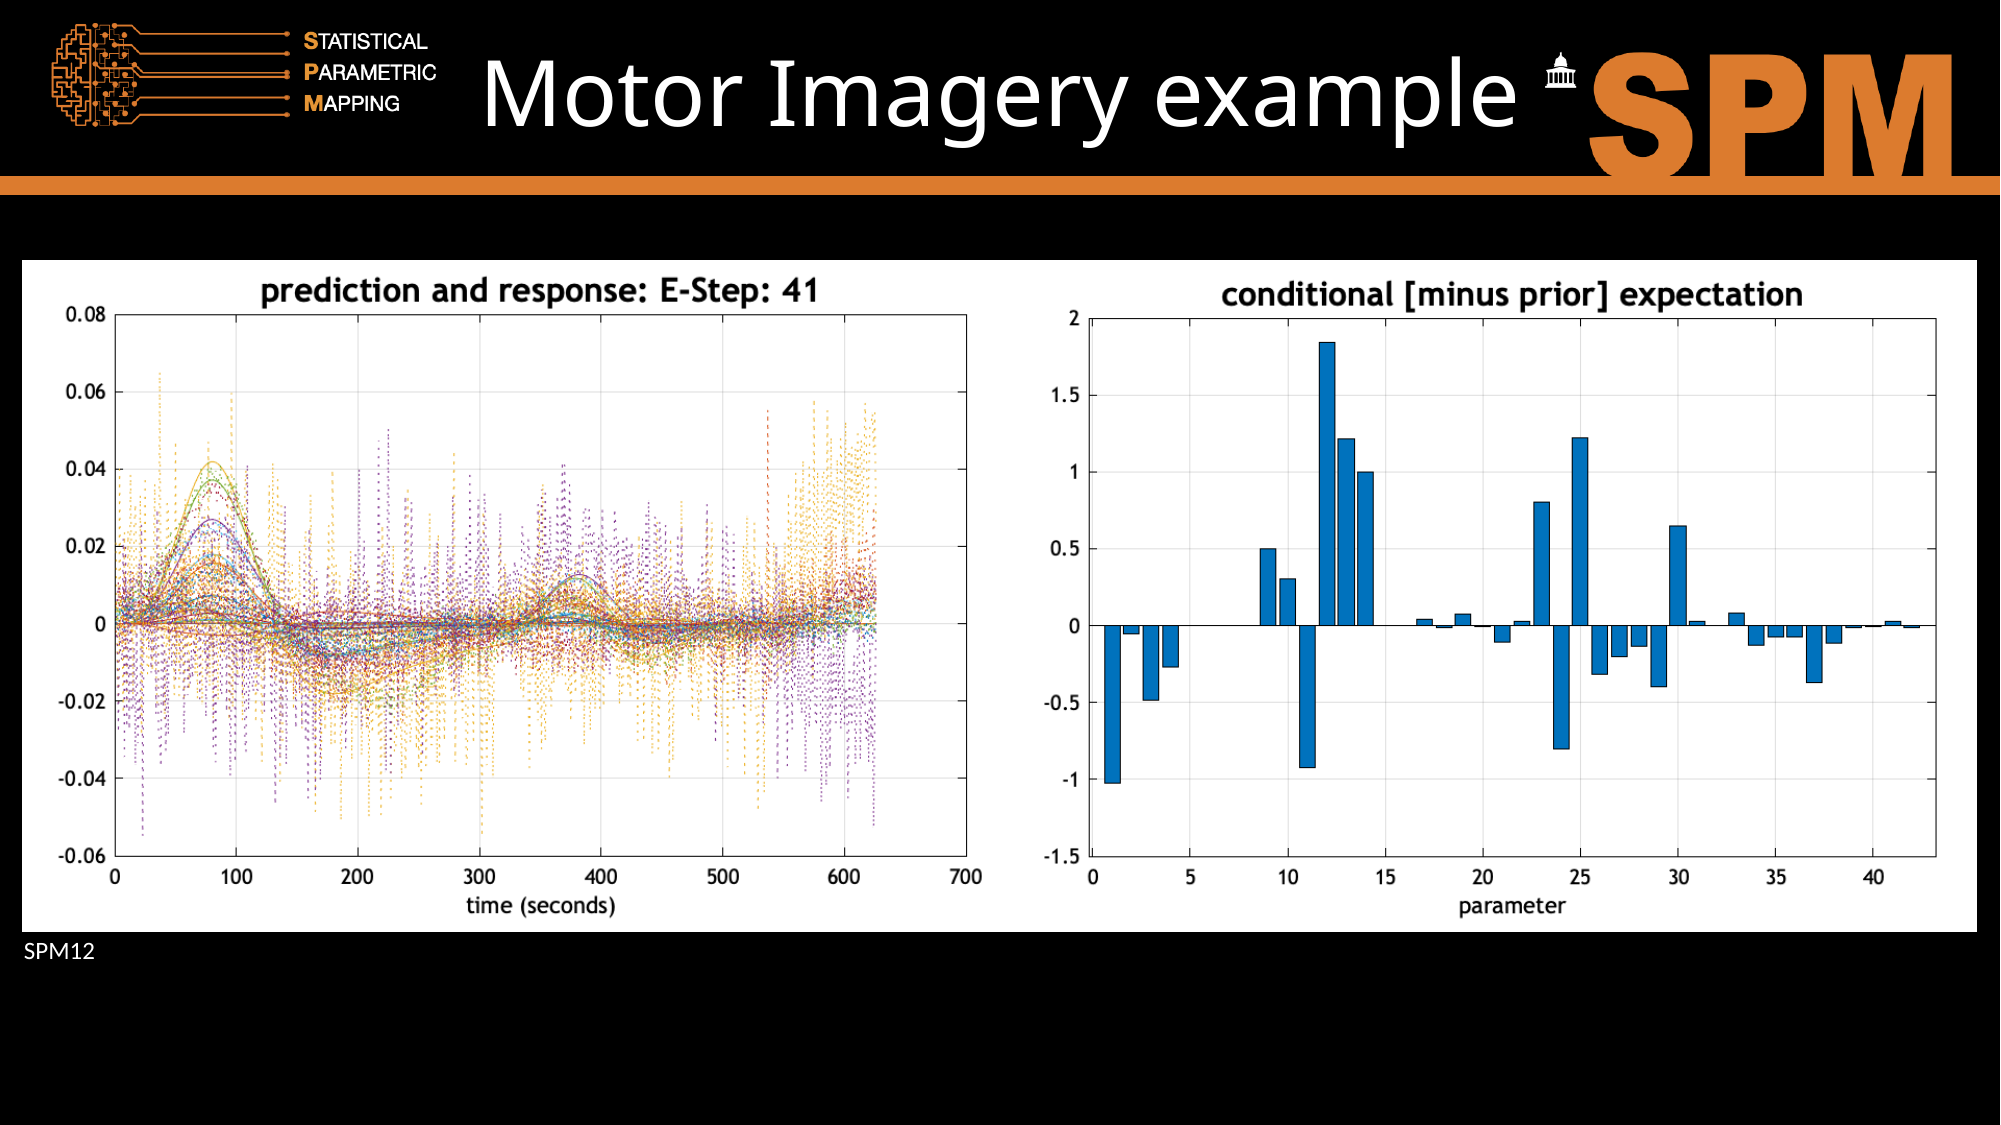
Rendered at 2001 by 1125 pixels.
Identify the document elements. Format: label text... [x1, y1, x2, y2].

text_box SPM12 [9, 926, 111, 972]
picture [0, 0, 2000, 195]
picture [22, 260, 1977, 932]
